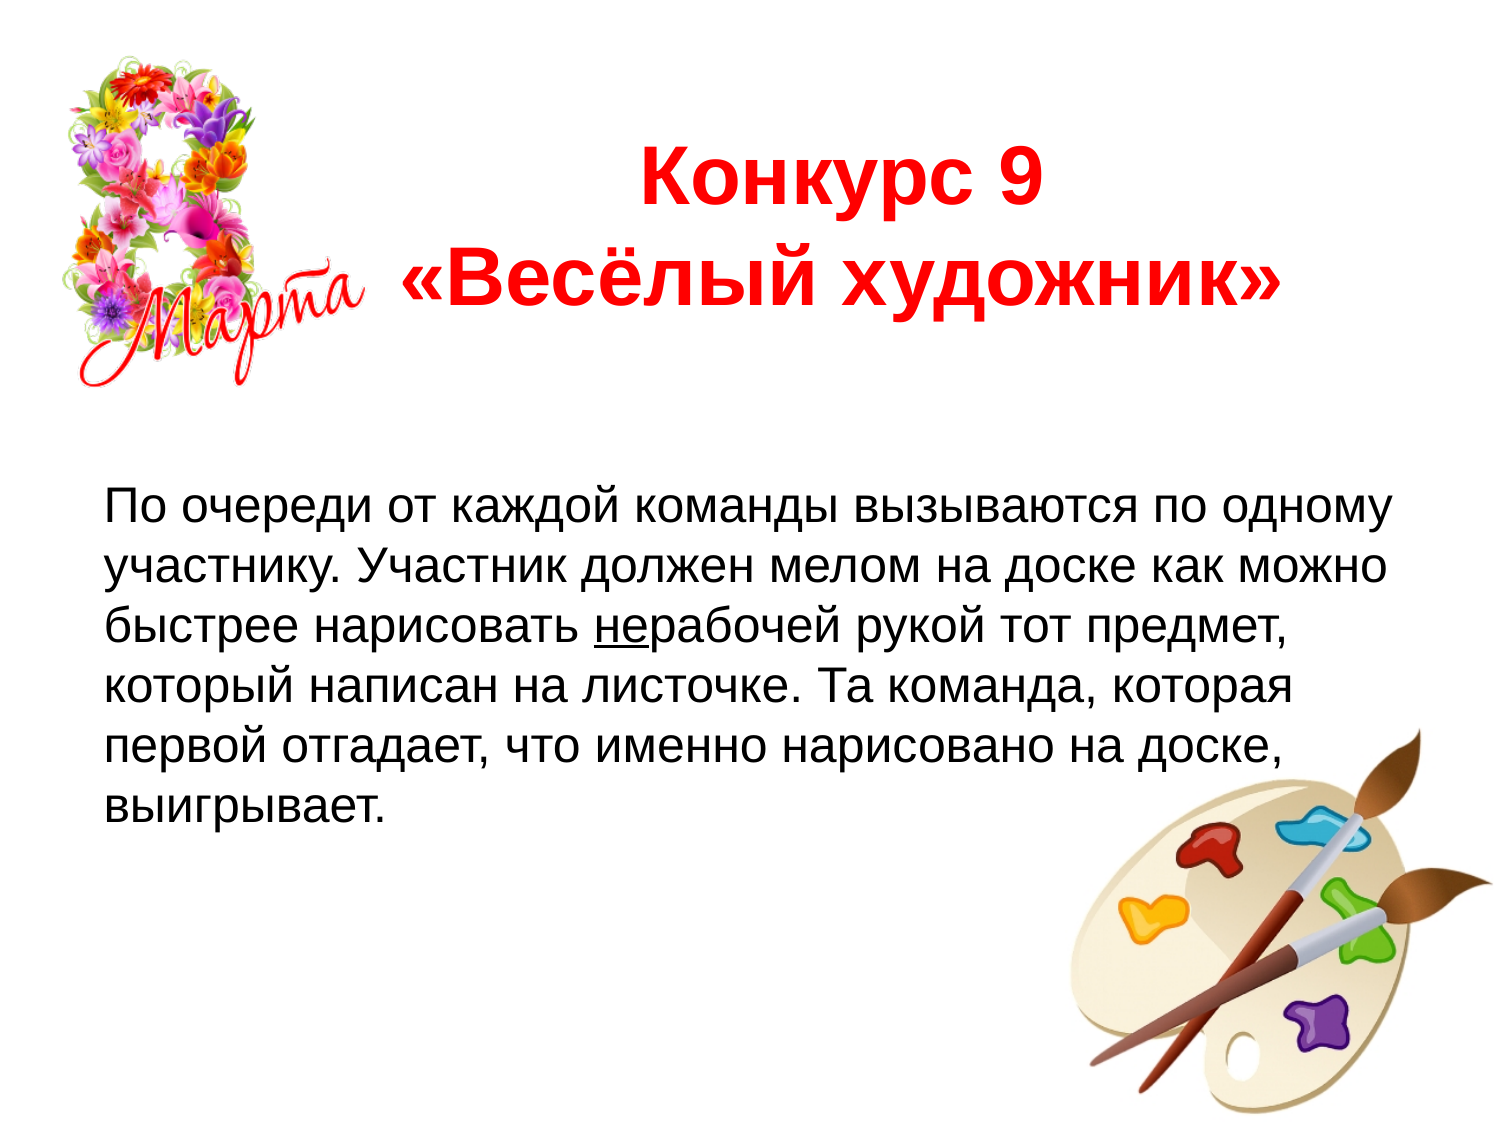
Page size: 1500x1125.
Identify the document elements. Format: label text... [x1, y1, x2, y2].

picture [52, 54, 373, 390]
title Конкурс 9 «Весёлый художник» [376, 97, 1313, 346]
list По очереди от каждой команды вызываются по одному участнику. Участник должен мелом на доске как можно быстрее нарисовать нерабочей рукой тот предмет, который написан на листочке. Та команда, которая первой отгадает, что именно нарисовано на доске, выигрывает. [88, 464, 1414, 979]
picture [1065, 718, 1494, 1122]
